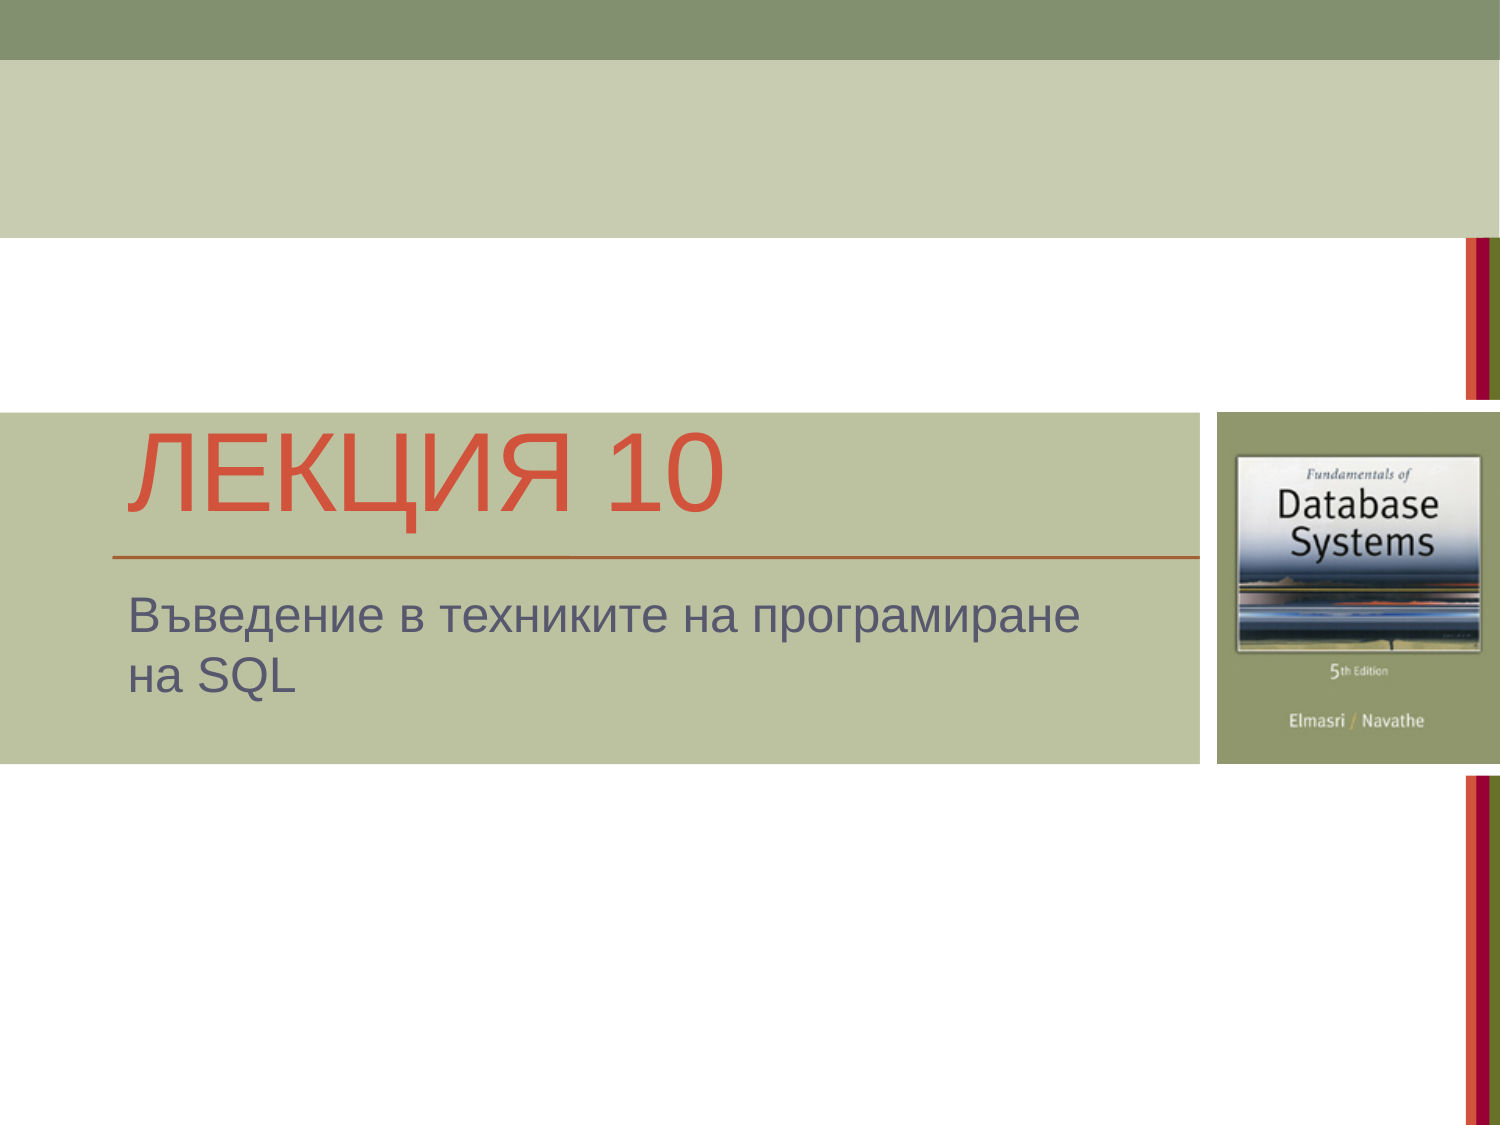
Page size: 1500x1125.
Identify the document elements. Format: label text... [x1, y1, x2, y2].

picture [1217, 412, 1500, 764]
subtitle Въведение в техниките на програмиране на SQL [112, 575, 1163, 863]
title Лекция 10 [112, 224, 1400, 542]
